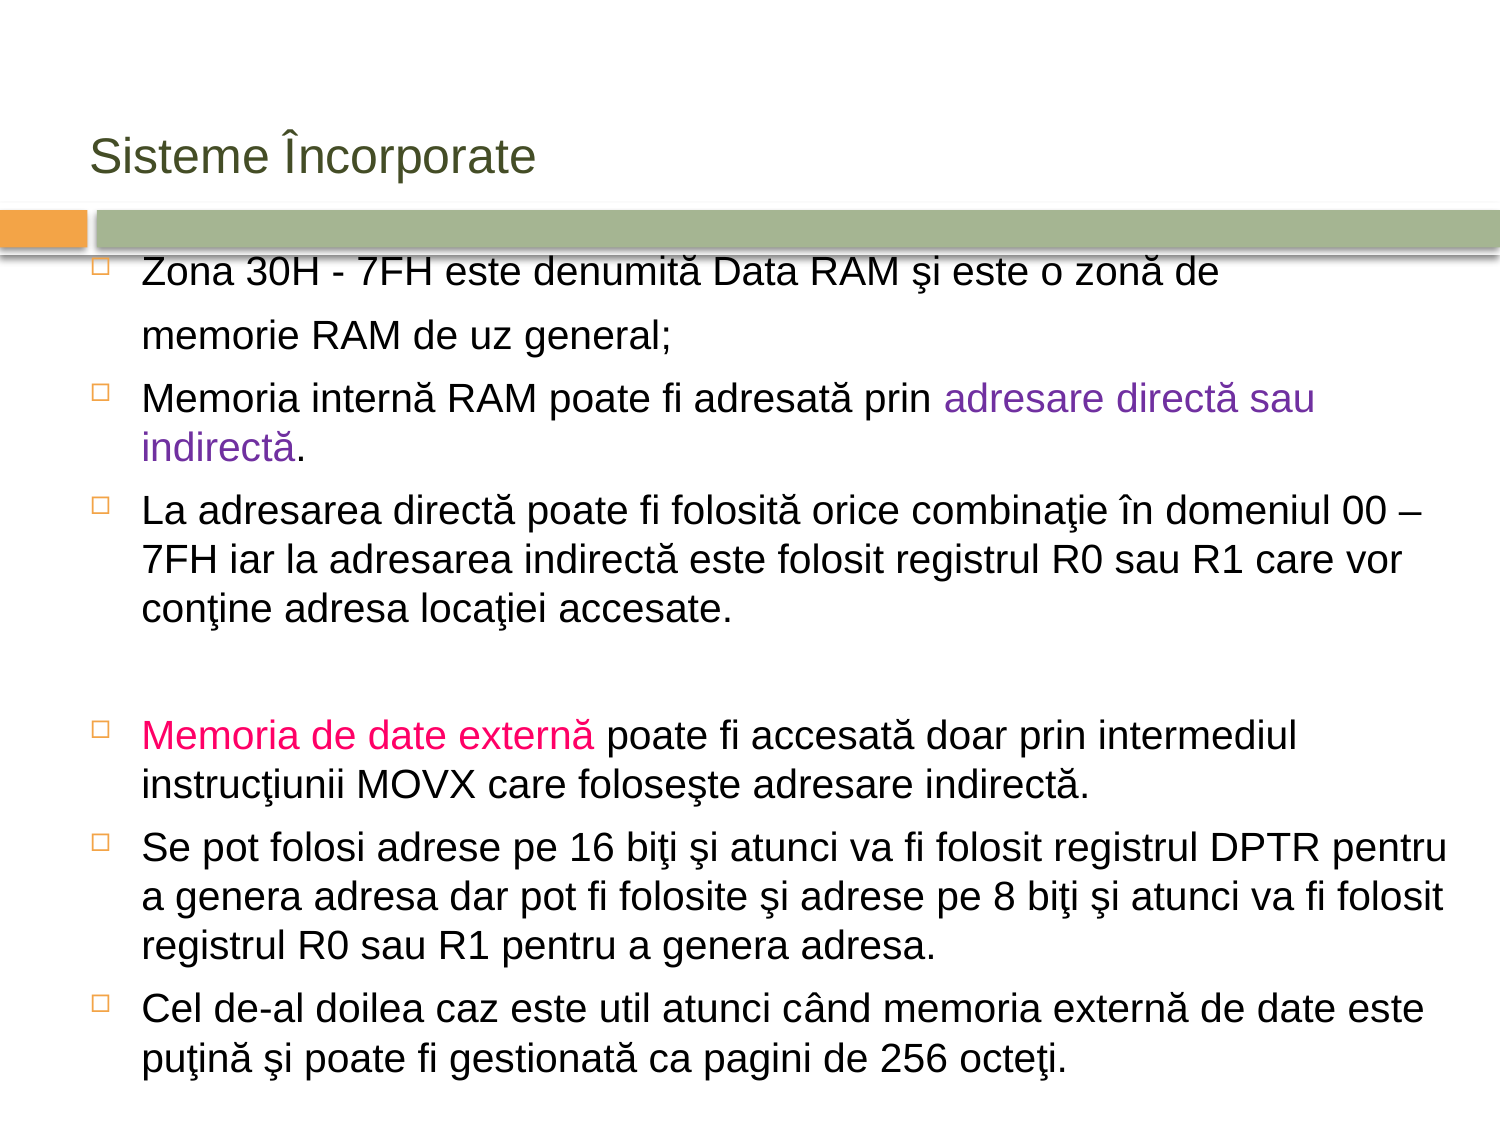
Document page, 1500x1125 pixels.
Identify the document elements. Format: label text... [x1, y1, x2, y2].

title Sisteme Încorporate [75, 108, 1473, 200]
list Zona 30H - 7FH este denumită Data RAM şi este o zonă de memorie RAM de uz general; Memoria internă RAM poate fi adresată prin adresare directă sau indirectă. La adresarea directă poate fi folosită orice combinaţie în domeniul 00 – 7FH iar la adresarea indirectă este folosit registrul R0 sau R1 care vor conţine adresa locaţiei accesate. Memoria de date externă poate fi accesată doar prin intermediul instrucţiunii MOVX care foloseşte adresare indirectă. Se pot folosi adrese pe 16 biţi şi atunci va fi folosit registrul DPTR pentru a genera adresa dar pot fi folosite şi adrese pe 8 biţi şi atunci va fi folosit registrul R0 sau R1 pentru a genera adresa. Cel de-al doilea caz este util atunci când memoria externă de date este puţină şi poate fi gestionată ca pagini de 256 octeţi. [75, 237, 1473, 1094]
